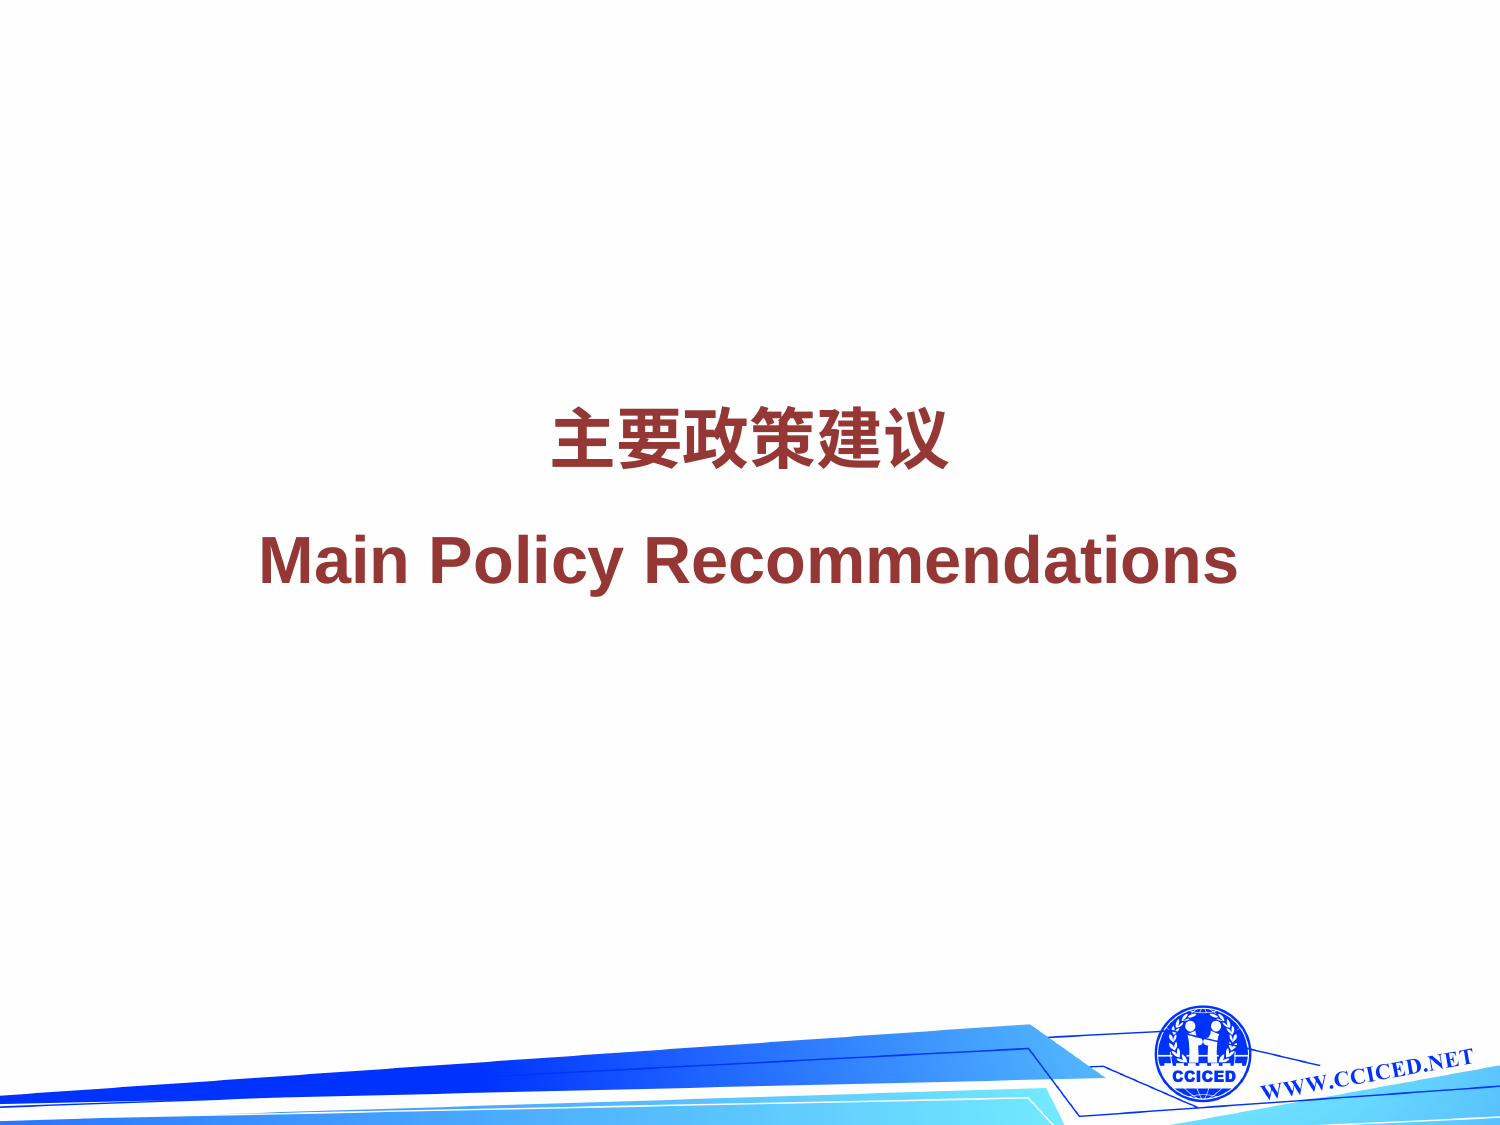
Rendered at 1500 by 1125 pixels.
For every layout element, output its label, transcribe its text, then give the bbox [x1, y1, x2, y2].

picture [0, 0, 1500, 1125]
title 主要政策建议 Main Policy Recommendations [112, 349, 1388, 591]
